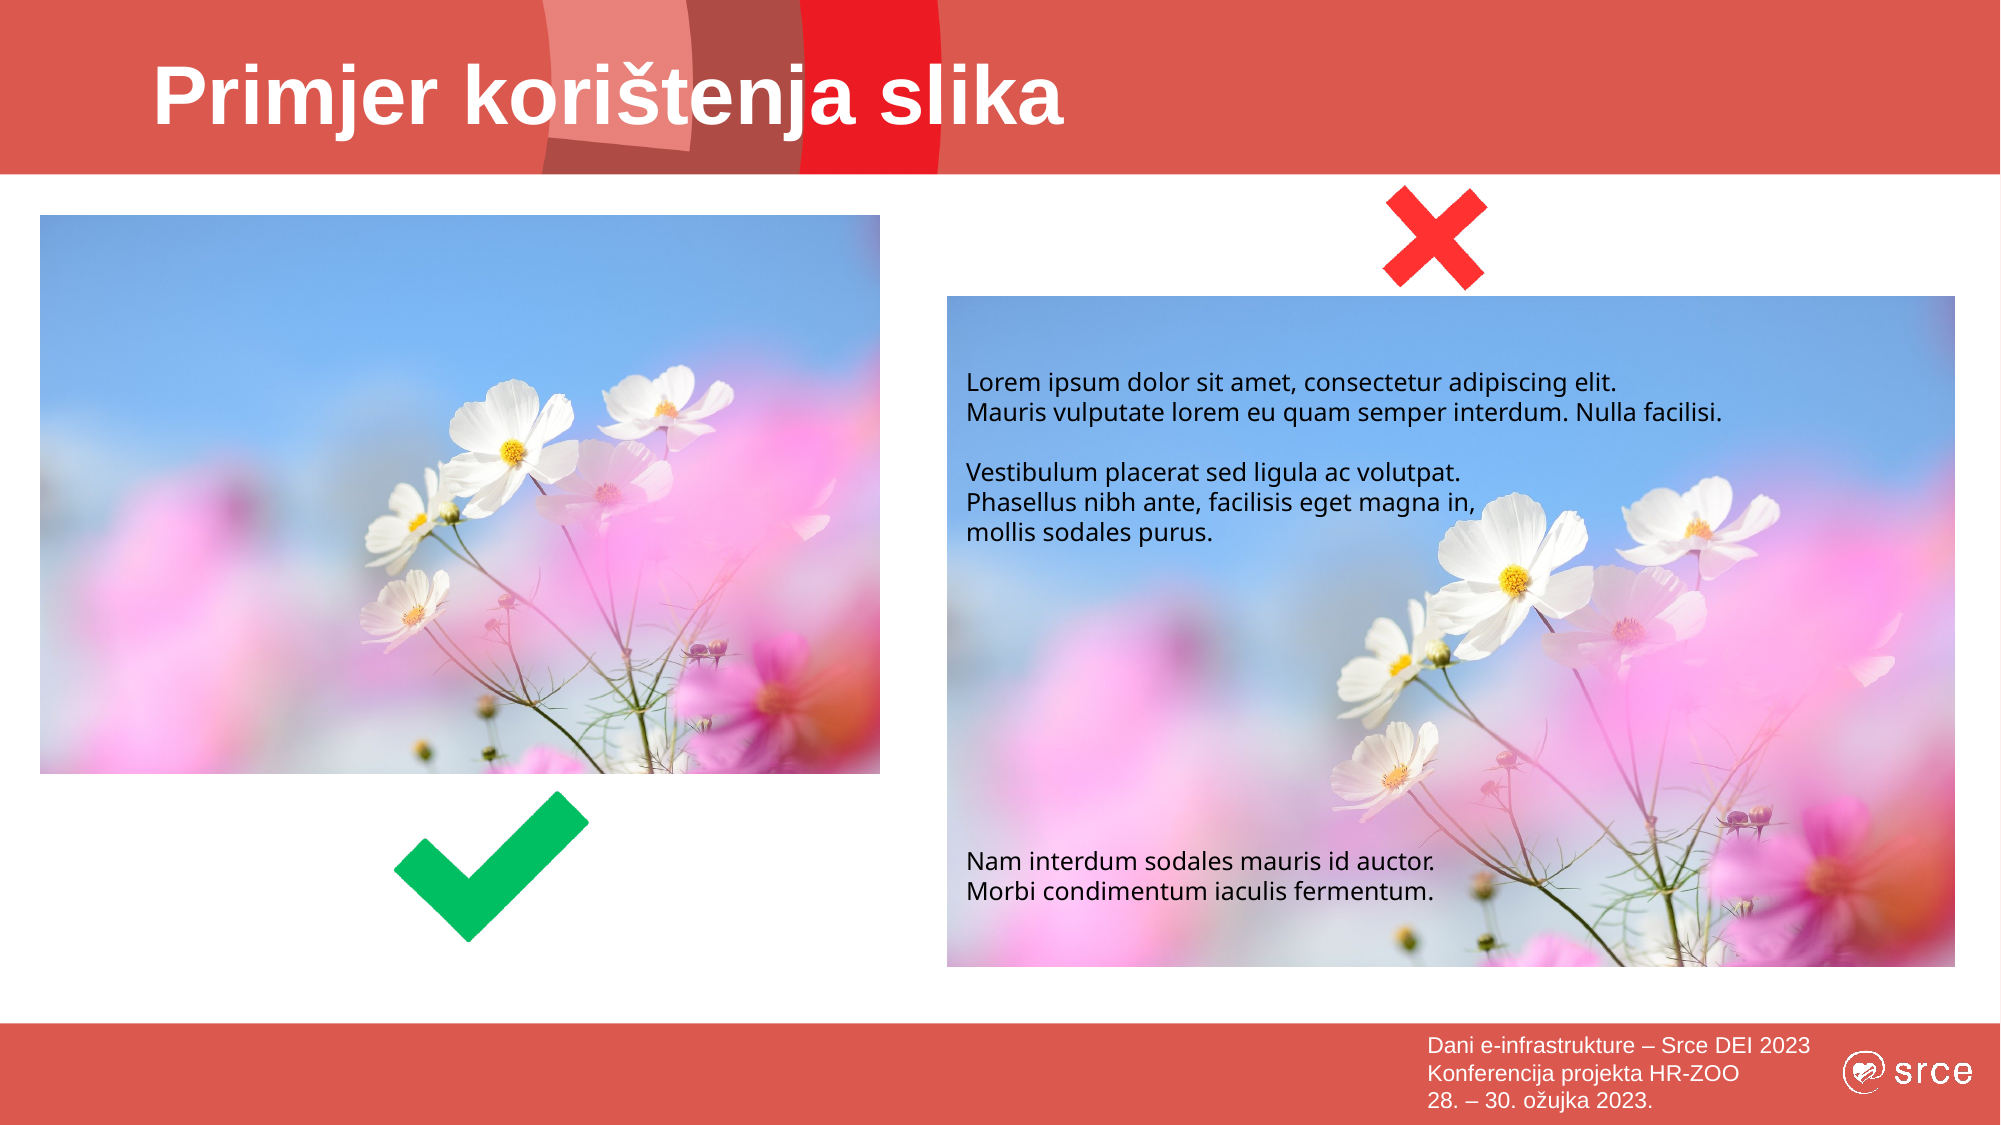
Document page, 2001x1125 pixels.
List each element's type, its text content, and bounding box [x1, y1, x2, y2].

title Primjer korištenja slika [137, 25, 1863, 170]
picture [40, 215, 880, 958]
picture [0, 0, 2001, 1125]
picture [1368, 180, 1500, 297]
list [947, 296, 1955, 967]
